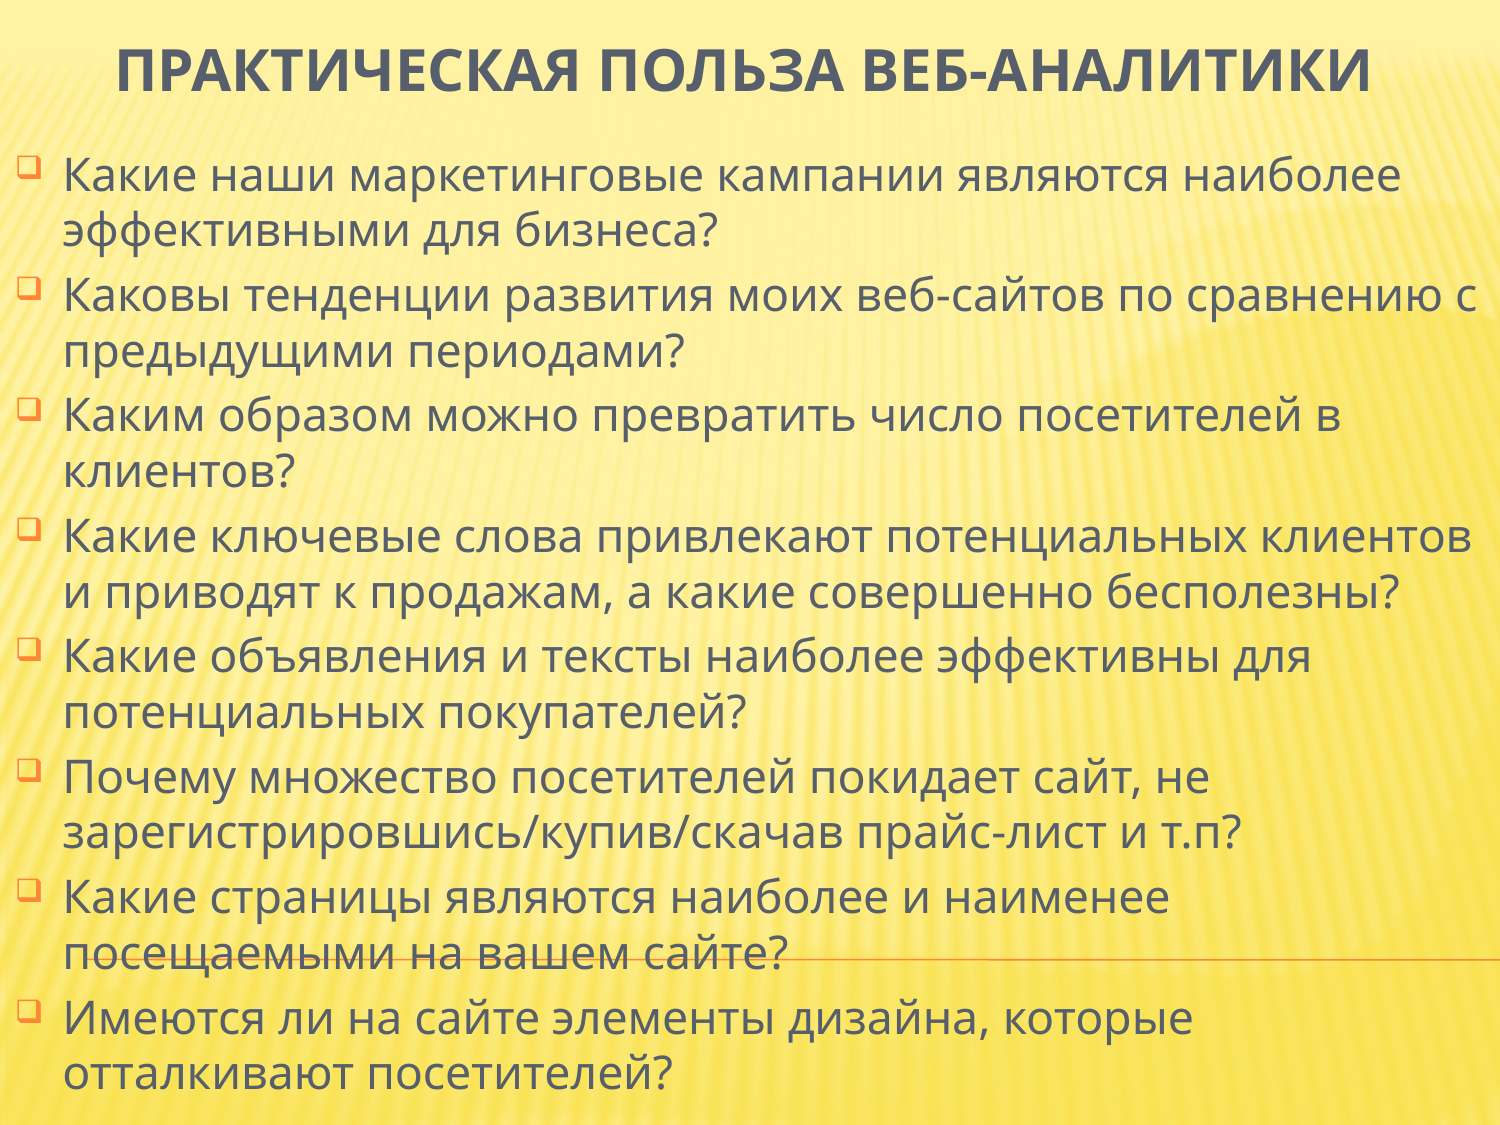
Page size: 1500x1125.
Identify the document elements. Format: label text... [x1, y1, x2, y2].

title Практическая польза веб-аналитики [76, 0, 1412, 137]
list Какие наши маркетинговые кампании являются наиболее эффективными для бизнеса? Каковы тенденции развития моих веб-сайтов по сравнению с предыдущими периодами? Каким образом можно превратить число посетителей в клиентов? Какие ключевые слова привлекают потенциальных клиентов и приводят к продажам, а какие совершенно бесполезны? Какие объявления и тексты наиболее эффективны для потенциальных покупателей? Почему множество посетителей покидает сайт, не зарегистрировшись/купив/скачав прайс-лист и т.п? Какие страницы являются наиболее и наименее посещаемыми на вашем сайте? Имеются ли на сайте элементы дизайна, которые отталкивают посетителей? [0, 137, 1500, 1125]
